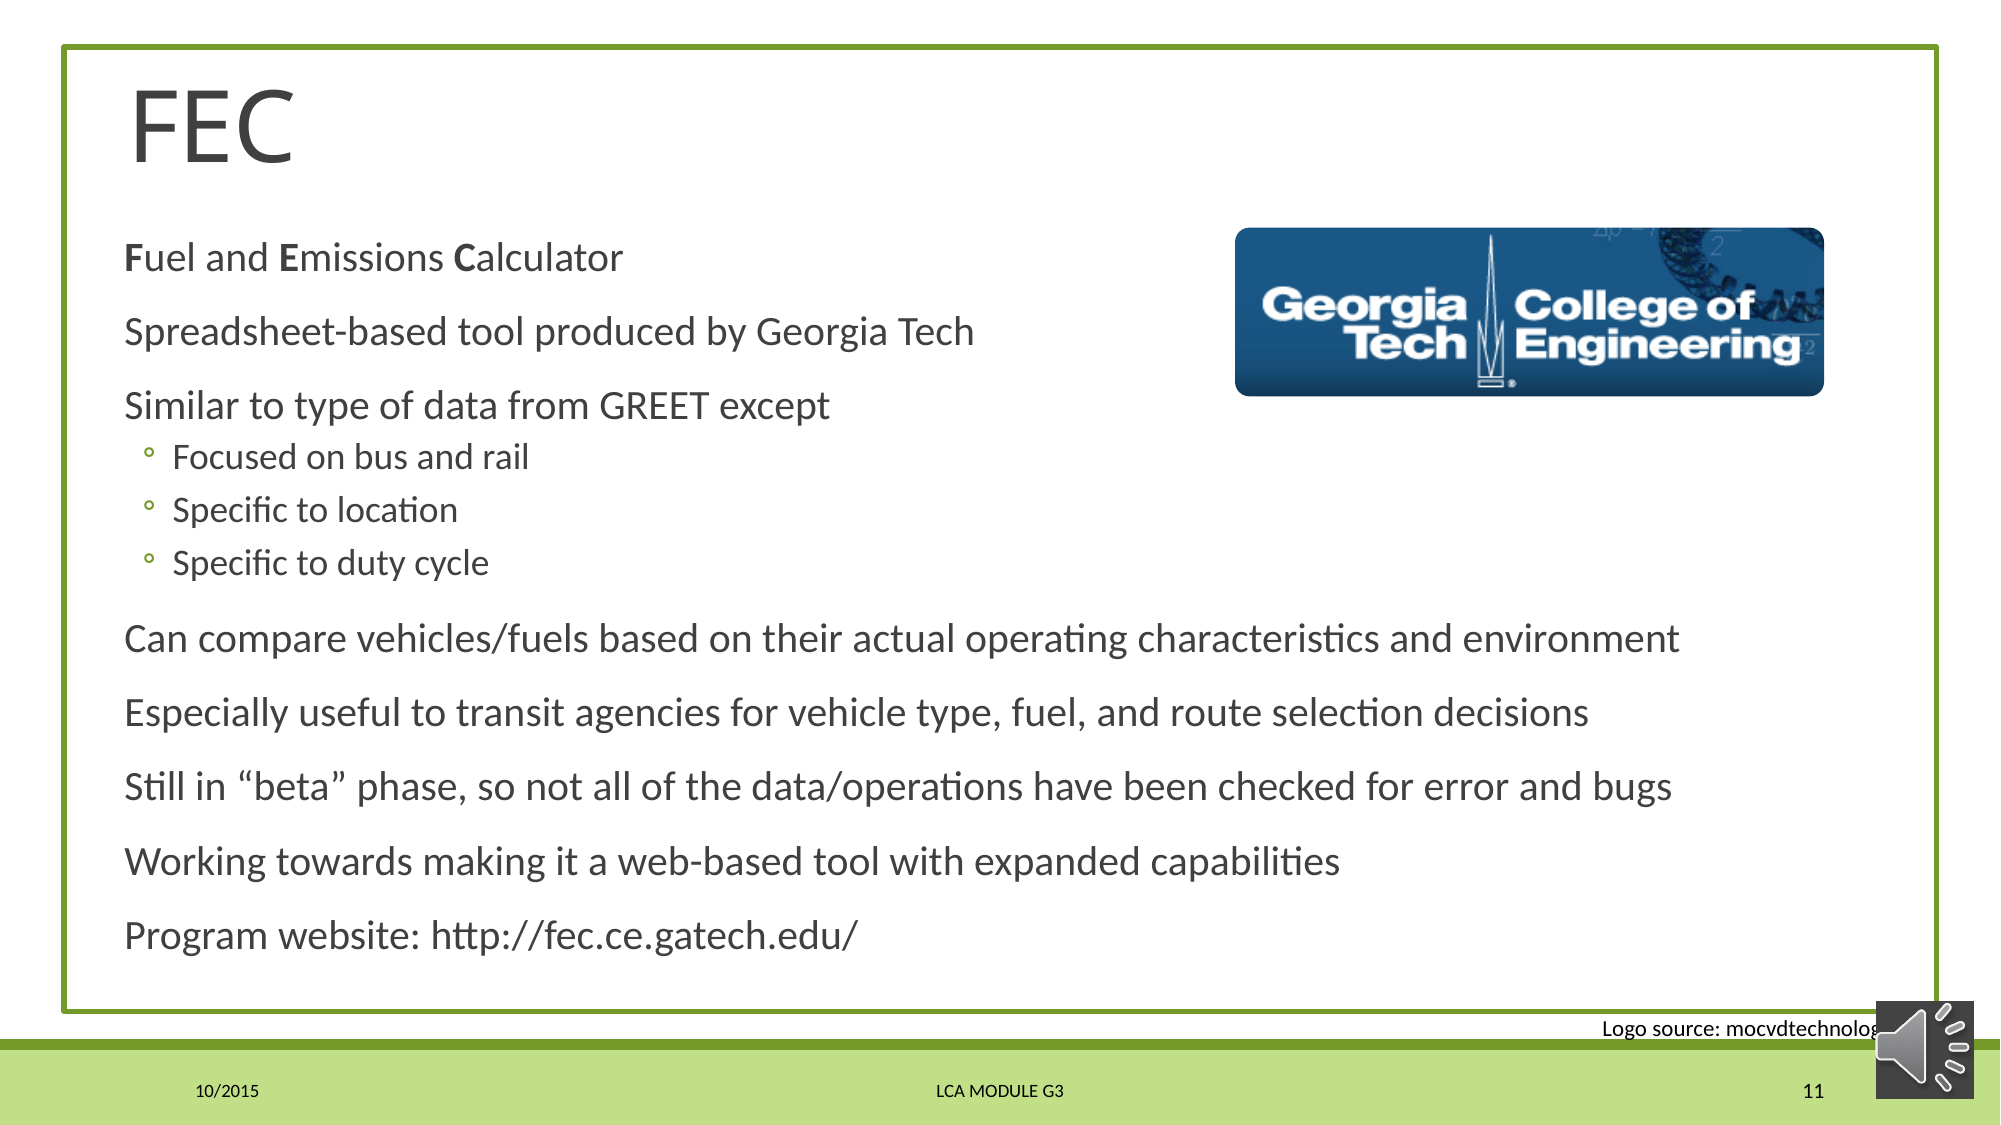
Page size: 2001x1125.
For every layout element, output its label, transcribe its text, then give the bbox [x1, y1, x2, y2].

list Fuel and Emissions Calculator Spreadsheet-based tool produced by Georgia Tech Similar to type of data from GREET except Focused on bus and rail Specific to location Specific to duty cycle Can compare vehicles/fuels based on their actual operating characteristics and environment Especially useful to transit agencies for vehicle type, fuel, and route selection decisions Still in “beta” phase, so not all of the data/operations have been checked for error and bugs Working towards making it a web-based tool with expanded capabilities Program website: http://fec.ce.gatech.edu/ [109, 227, 1760, 991]
footer LCA Module G3 [604, 1059, 1396, 1120]
slide_number 11 [1624, 1059, 1840, 1120]
slide_number 10/2015 [180, 1059, 586, 1120]
text_box Logo source: mocvdtechnology.com [1587, 1006, 1871, 1049]
title FEC [112, 45, 1763, 191]
picture [1234, 227, 1825, 397]
picture [1874, 999, 1976, 1101]
